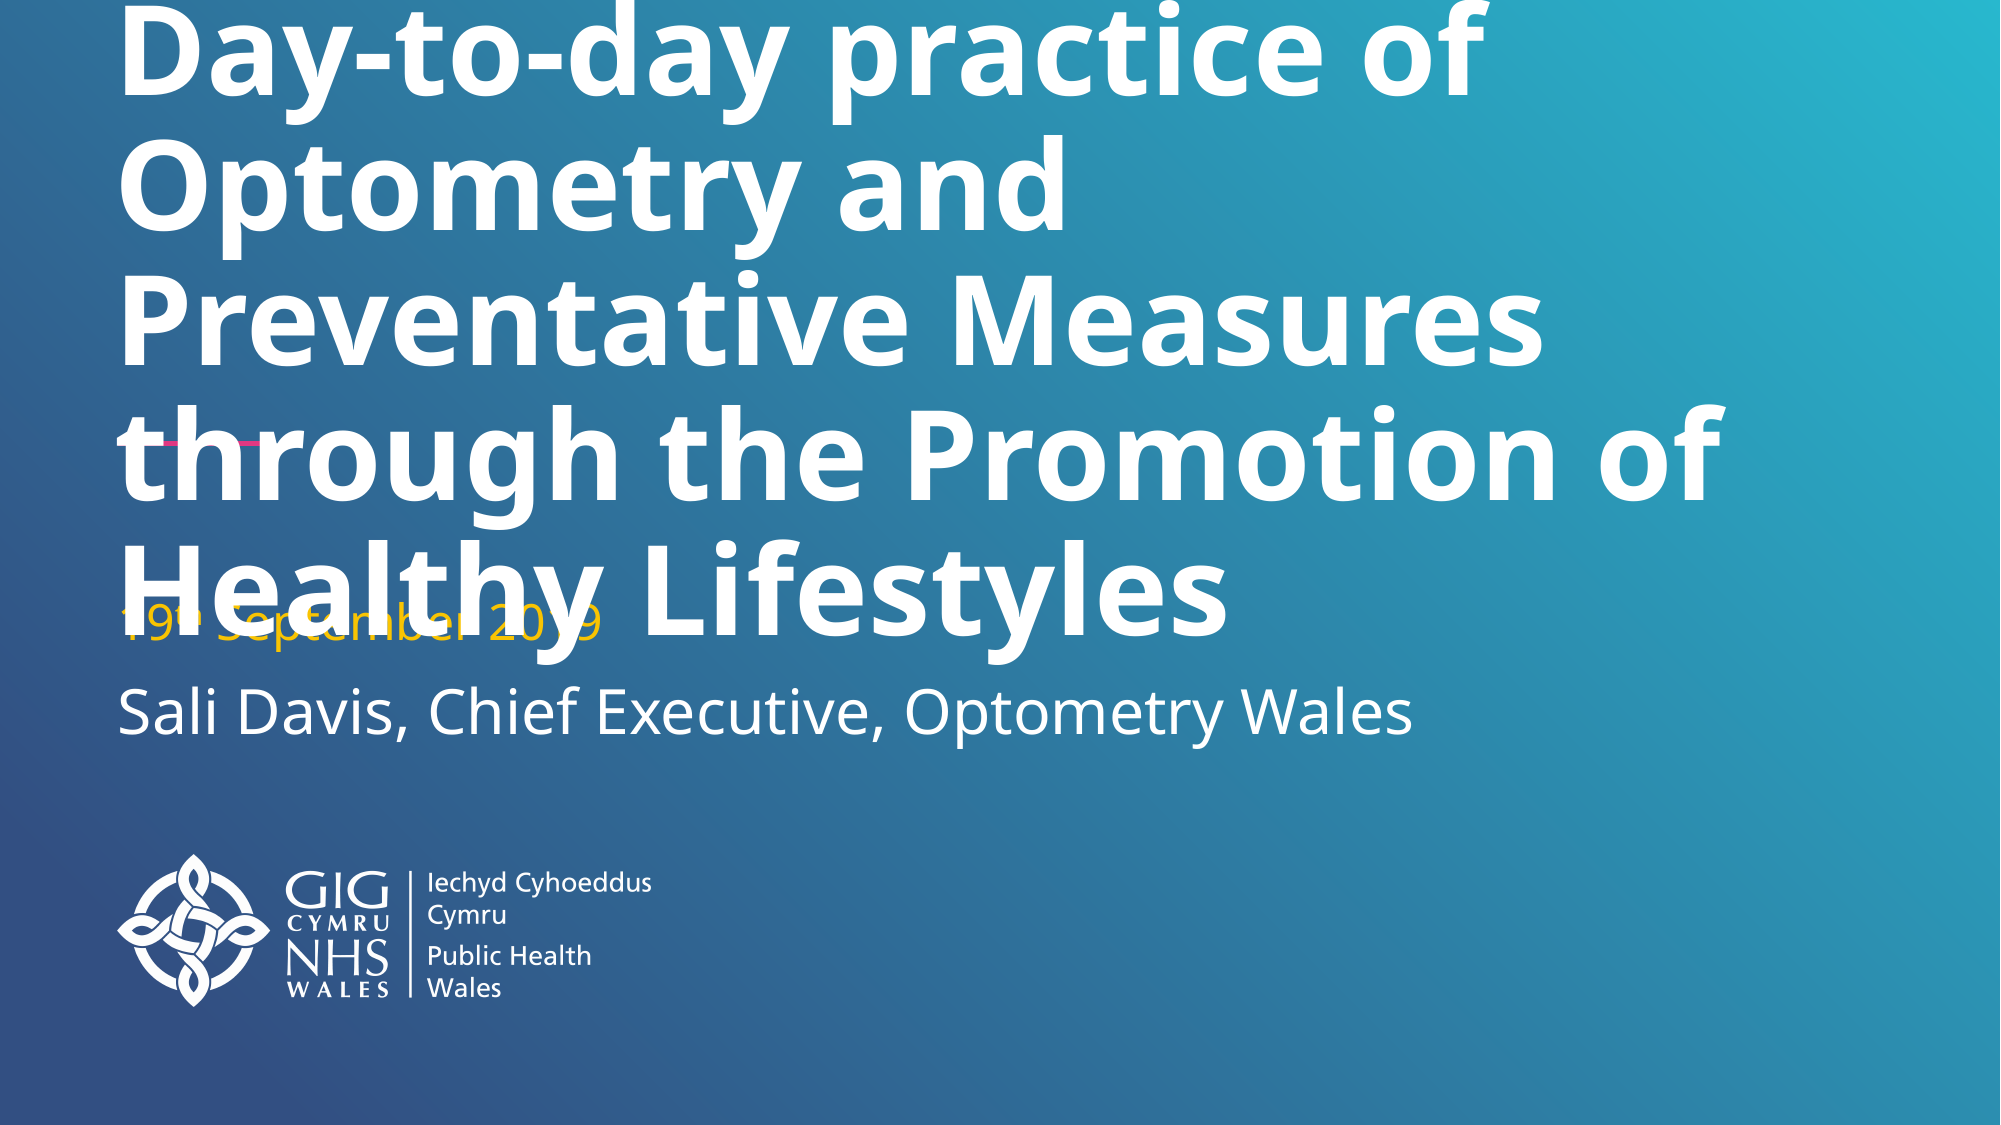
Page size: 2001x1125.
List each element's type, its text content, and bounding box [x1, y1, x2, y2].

list 19th September 2019 [117, 597, 1840, 652]
picture [117, 854, 651, 1007]
title Day-to-day practice of Optometry and Preventative Measures through the Promotion of Healthy Lifestyles [114, 51, 1836, 598]
list Sali Davis, Chief Executive, Optometry Wales [117, 680, 1868, 741]
